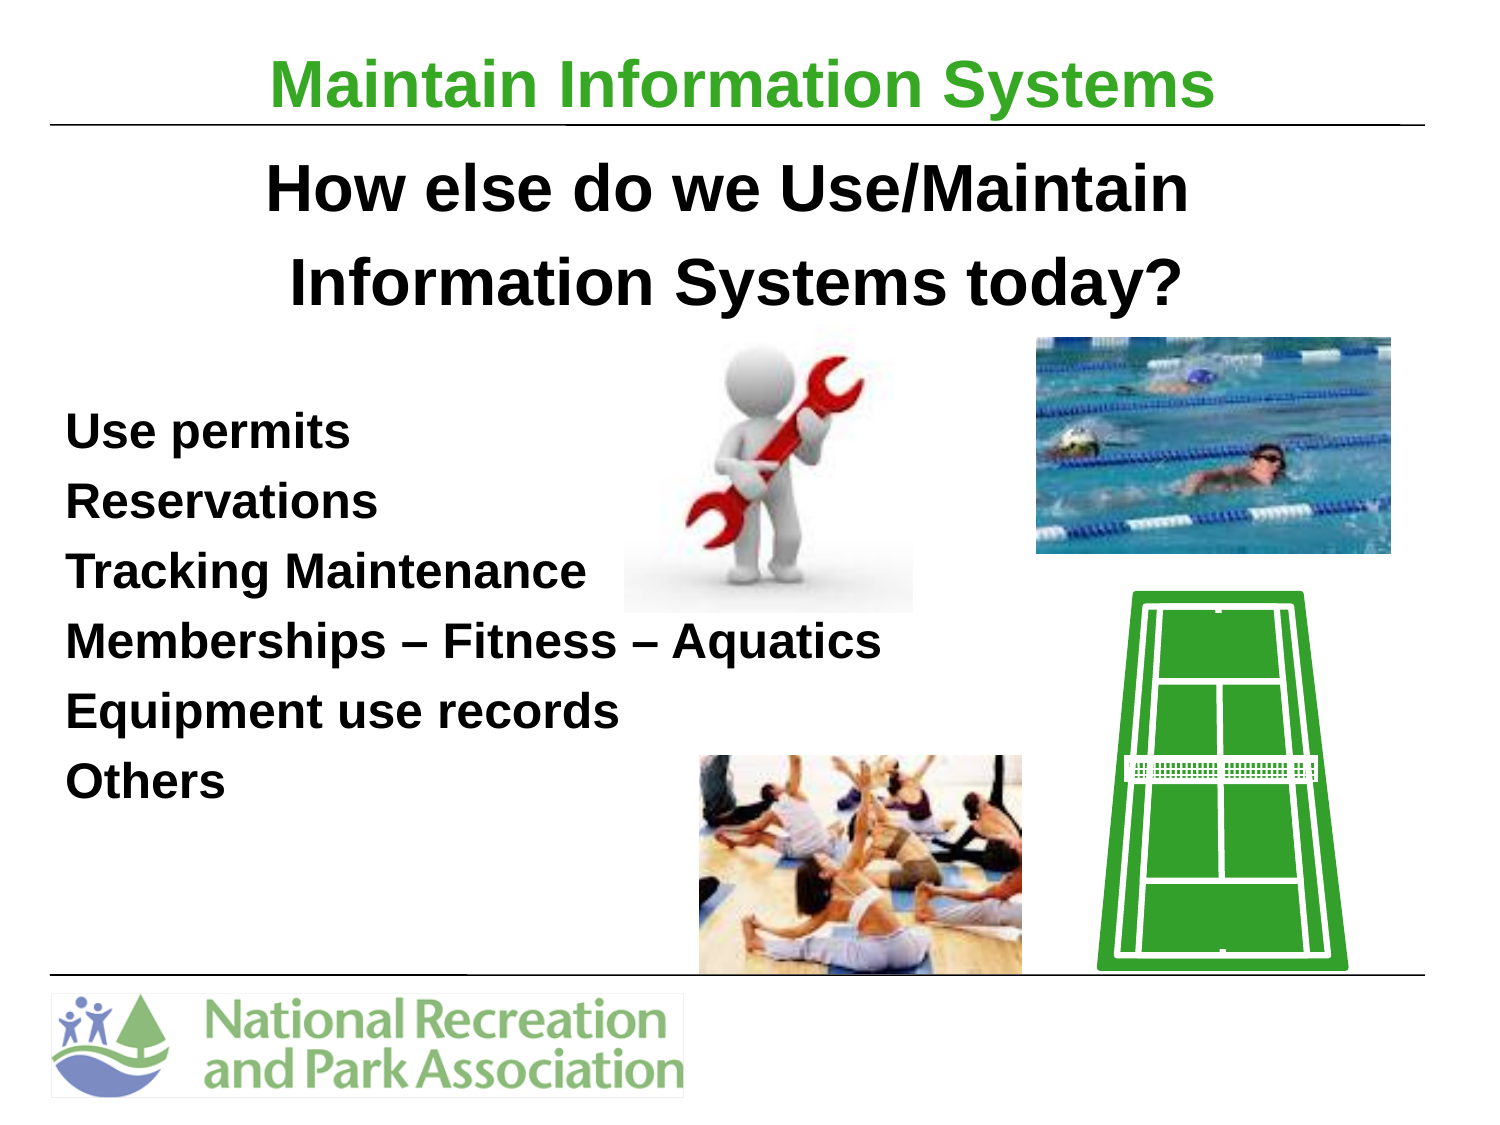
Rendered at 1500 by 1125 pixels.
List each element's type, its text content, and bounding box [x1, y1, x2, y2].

title 1. A park and recreation professional has been assigned responsibility for planning a day camp program. The budget is $8,000, and policy dictates that this program receive no more than a 25% subsidy. At a level of 50 participants, what is the per person cost of the subsidized program? A. $40 B. $120 C. $160 D. $200 2. Which of the following documents is most often needed for a major acquisition from external vendors? A. cash receipt B. purchase order C. invoice voucher D. check voucher [0, 924, 725, 1125]
title Maintain Information Systems [49, 0, 1438, 176]
picture [1036, 337, 1391, 554]
list How else do we Use/Maintain Information Systems today? Use permits Reservations Tracking Maintenance Memberships – Fitness – Aquatics Equipment use records Others [49, 137, 1426, 951]
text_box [1099, 593, 1346, 969]
picture [624, 324, 913, 613]
picture [699, 754, 1022, 974]
